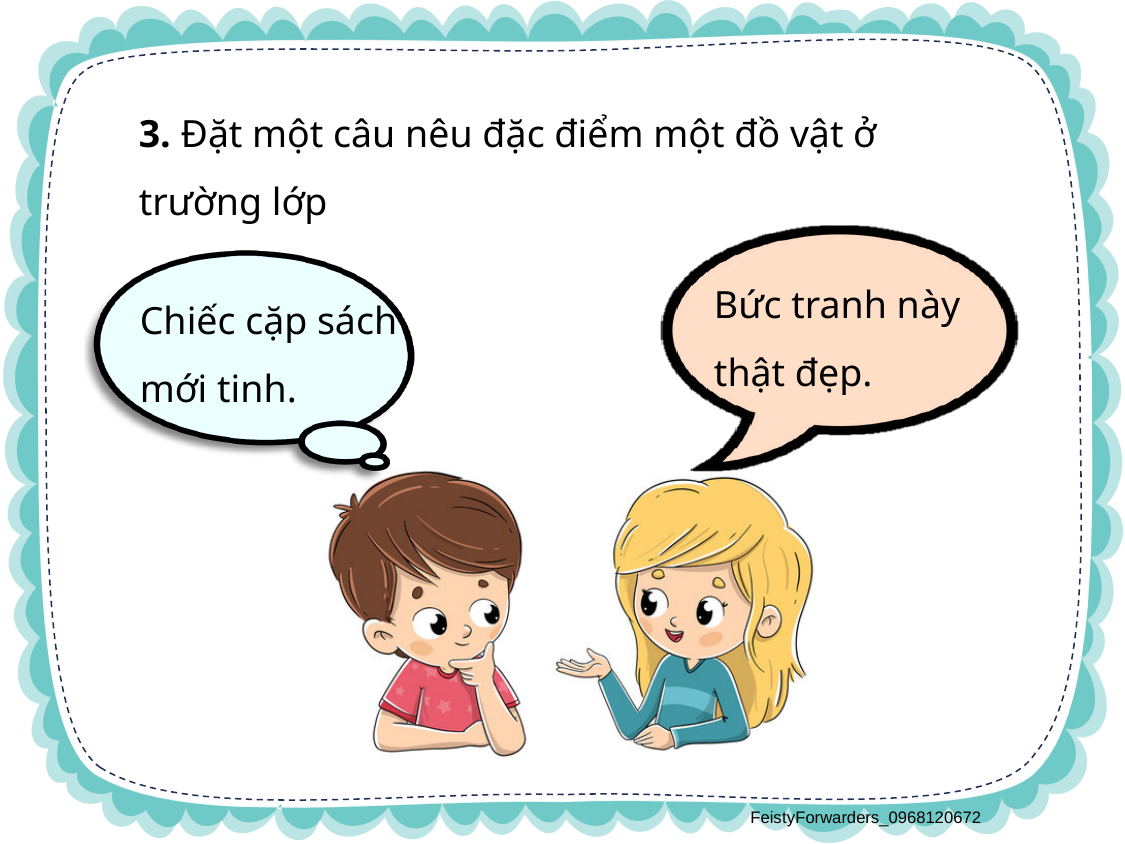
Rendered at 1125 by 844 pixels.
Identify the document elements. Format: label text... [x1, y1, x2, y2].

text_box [604, 190, 1076, 506]
text_box 3. Đặt một câu nêu đặc điểm một đồ vật ở trường lớp [123, 80, 978, 298]
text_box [84, 245, 424, 526]
picture [0, 0, 1125, 844]
